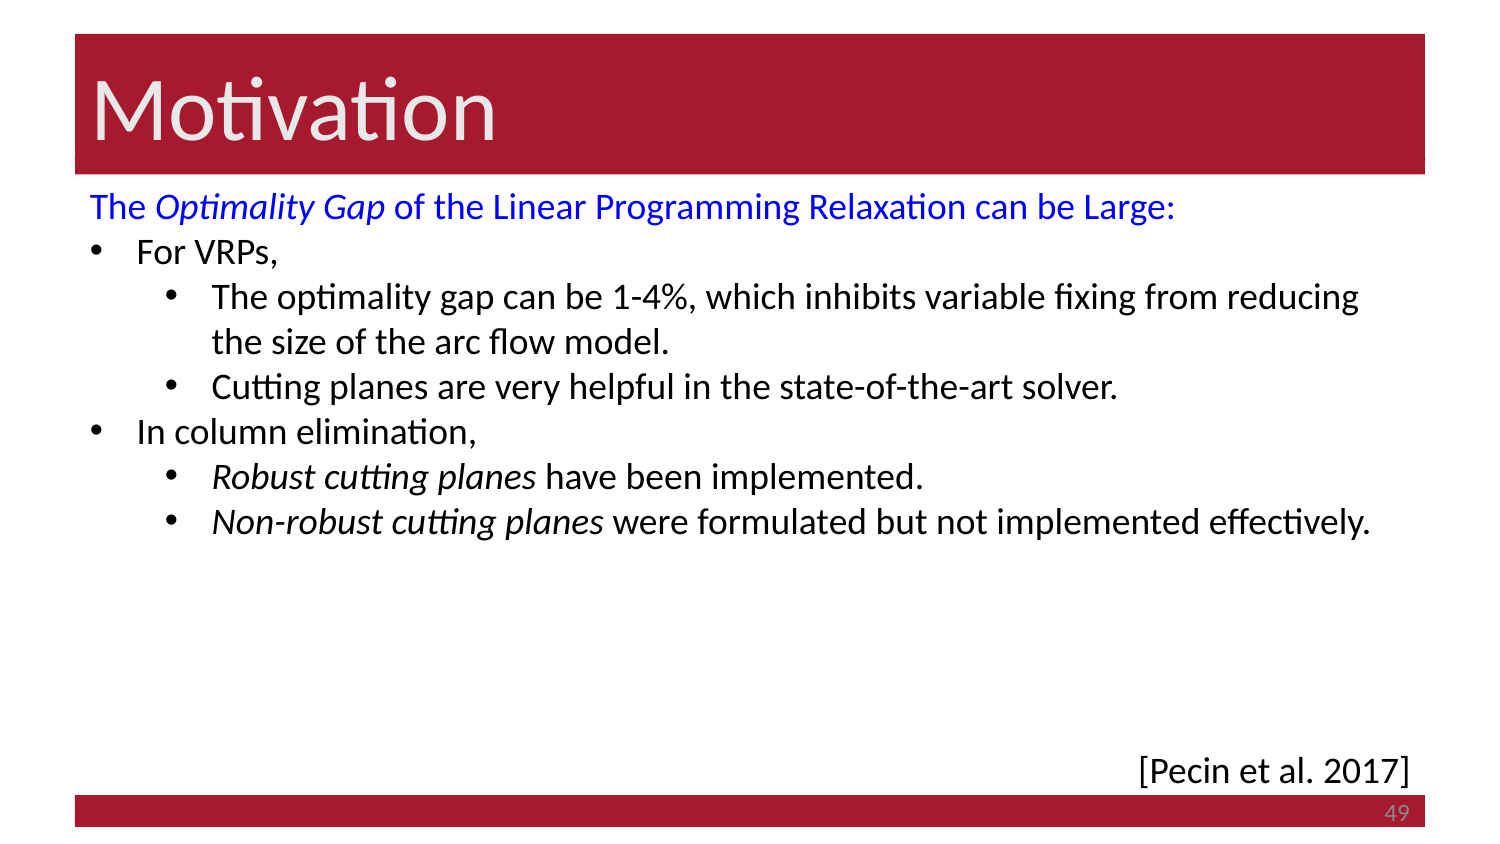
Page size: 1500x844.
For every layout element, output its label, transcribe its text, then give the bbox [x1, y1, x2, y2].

title Motivation [75, 33, 1425, 174]
text_box The Optimality Gap of the Linear Programming Relaxation can be Large: For VRPs, The optimality gap can be 1-4%, which inhibits variable fixing from reducing the size of the arc flow model. Cutting planes are very helpful in the state-of-the-art solver. In column elimination, Robust cutting planes have been implemented. Non-robust cutting planes were formulated but not implemented effectively. [74, 174, 1425, 550]
text_box [Pecin et al. 2017] [1123, 739, 1438, 799]
